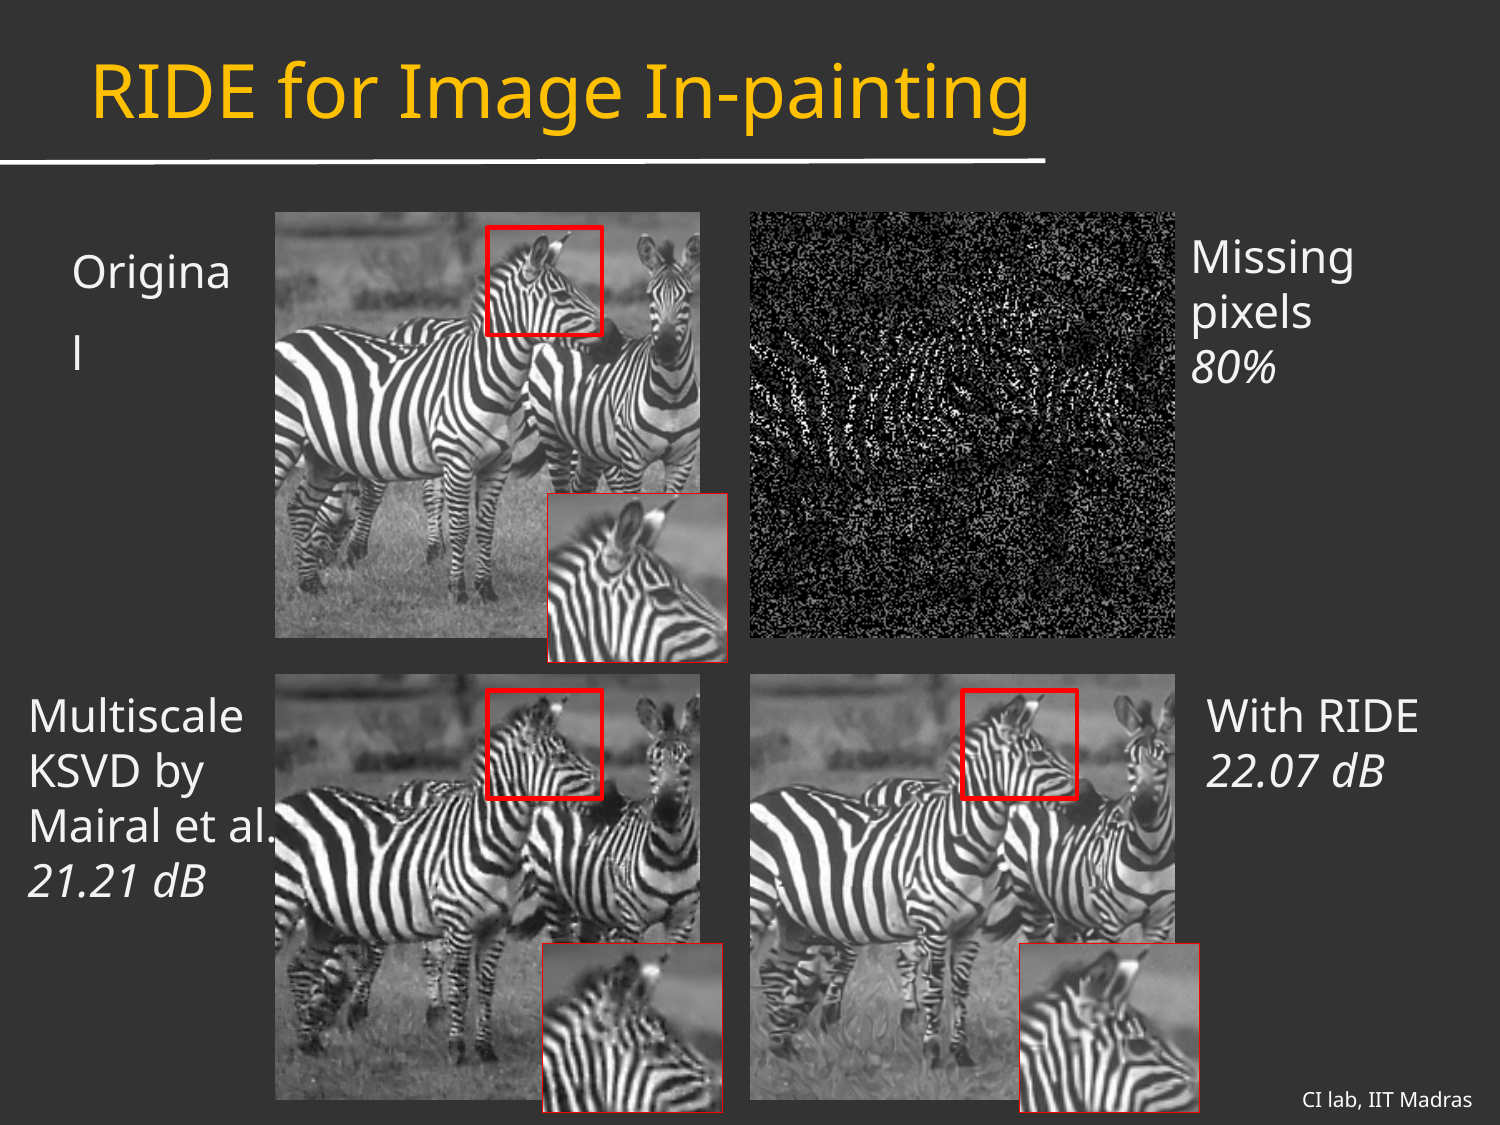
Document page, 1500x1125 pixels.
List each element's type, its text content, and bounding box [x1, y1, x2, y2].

text_box Original [56, 199, 250, 304]
title RIDE for Image In-painting [74, 25, 1397, 149]
picture [274, 674, 542, 1101]
text_box With RIDE 22.07 dB [1205, 671, 1450, 775]
text_box Missing pixels 80% [1176, 212, 1488, 317]
picture [274, 212, 701, 638]
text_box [487, 227, 1078, 799]
text_box Multiscale KSVD by Mairal et al. 21.21 dB [12, 671, 297, 775]
picture [749, 212, 1176, 493]
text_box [542, 493, 1200, 1113]
